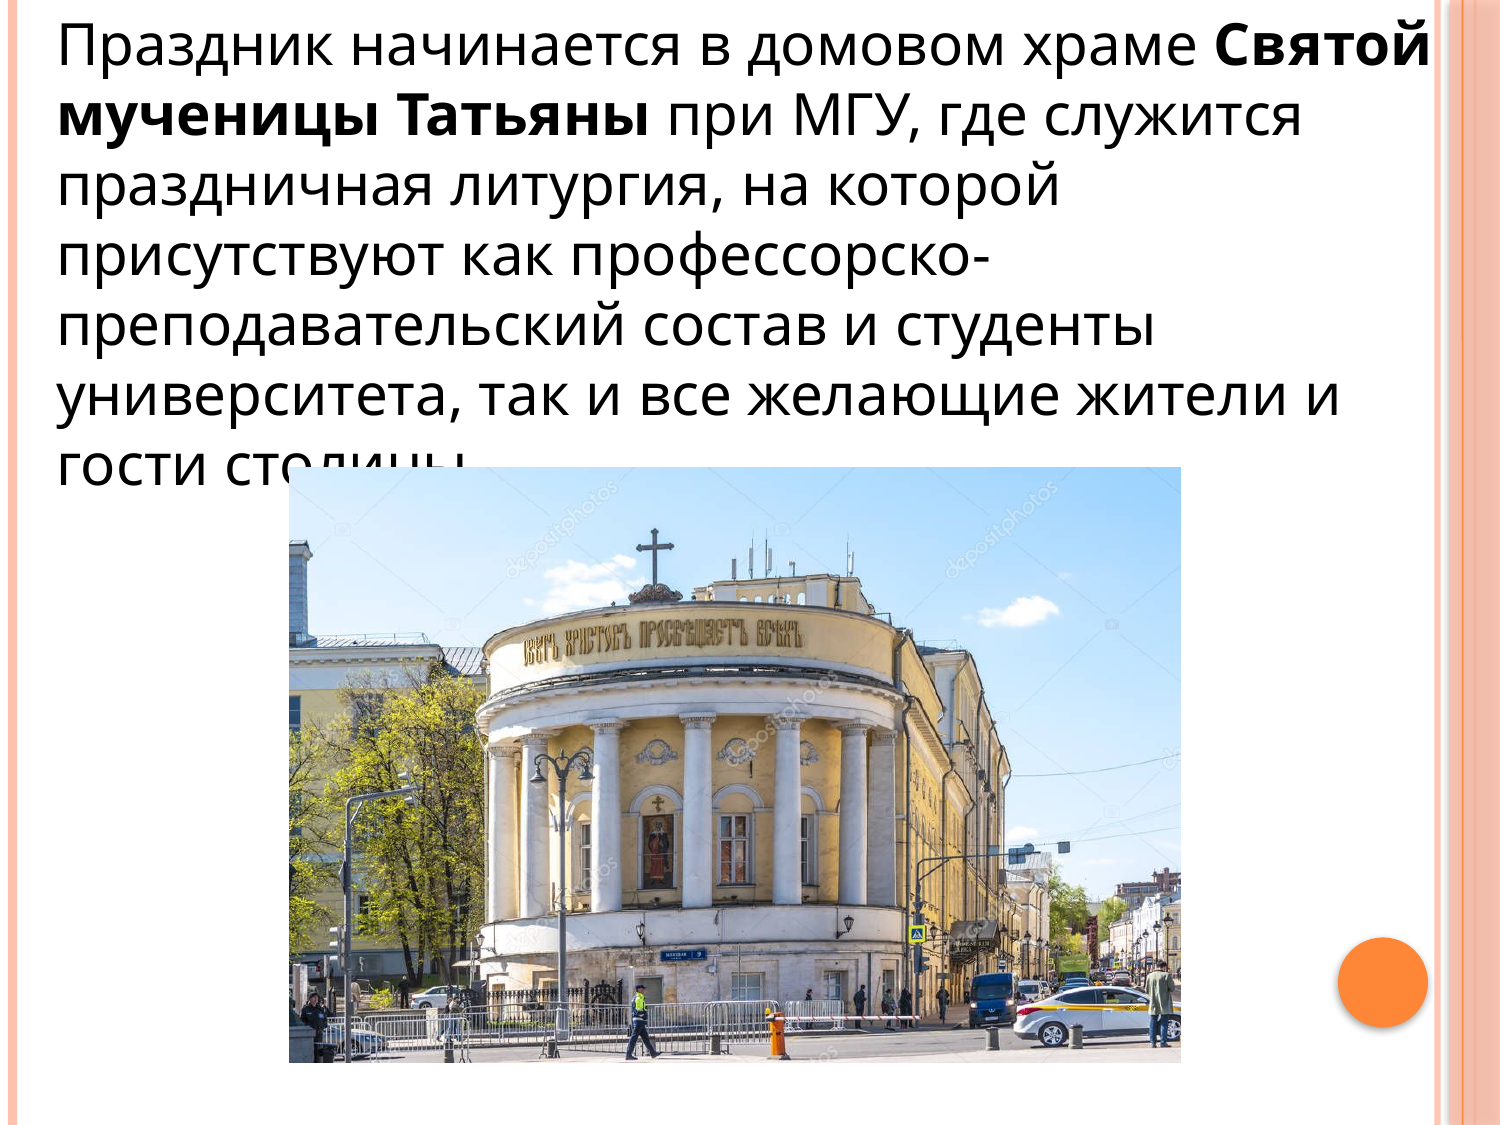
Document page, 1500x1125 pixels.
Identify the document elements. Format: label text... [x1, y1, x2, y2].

picture [288, 467, 1182, 1063]
text_box Праздник начинается в домовом храме Святой мученицы Татьяны при МГУ, где служится праздничная литургия, на которой присутствуют как профессорско-преподавательский состав и студенты университета, так и все желающие жители и гости столицы. [41, 0, 1453, 505]
